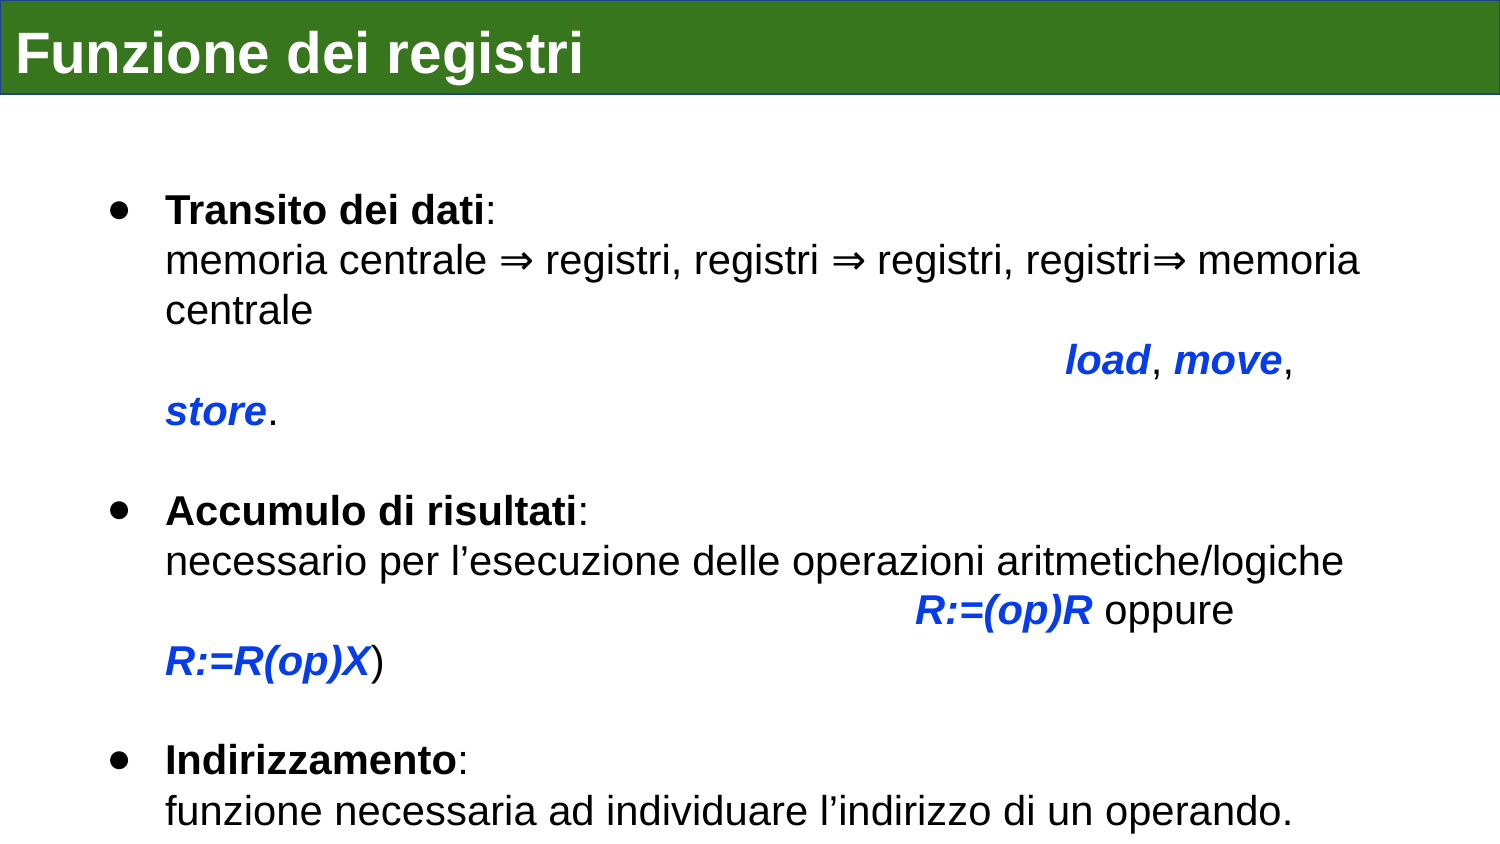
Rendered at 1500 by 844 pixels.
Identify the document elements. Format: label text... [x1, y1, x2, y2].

text_box Transito dei dati: memoria centrale ⇒ registri, registri ⇒ registri, registri⇒ memoria centrale load, move, store. Accumulo di risultati: necessario per l’esecuzione delle operazioni aritmetiche/logiche R:=(op)R oppure R:=R(op)X) Indirizzamento: funzione necessaria ad individuare l’indirizzo di un operando. [77, 176, 1426, 753]
title Funzione dei registri [0, 0, 1500, 94]
